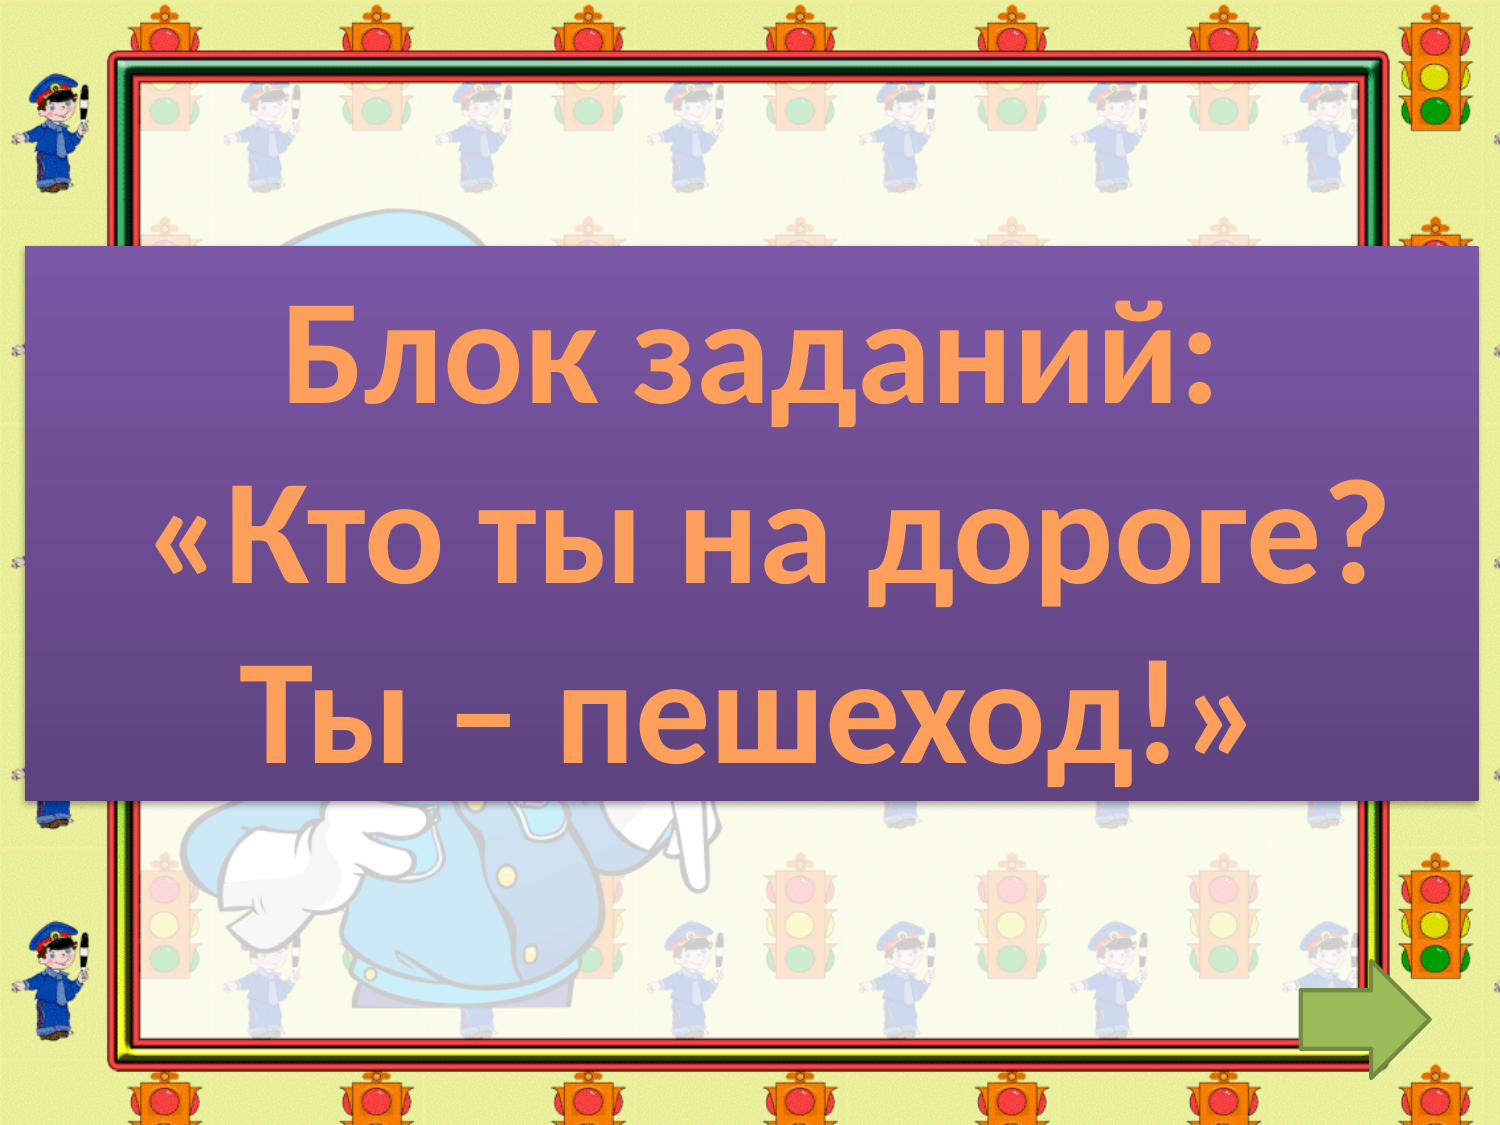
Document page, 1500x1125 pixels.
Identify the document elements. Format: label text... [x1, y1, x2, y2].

text_box [1298, 958, 1432, 1080]
picture [0, 0, 1500, 1125]
text_box Блок заданий: «Кто ты на дороге? Ты – пешеход!» [25, 246, 1479, 801]
